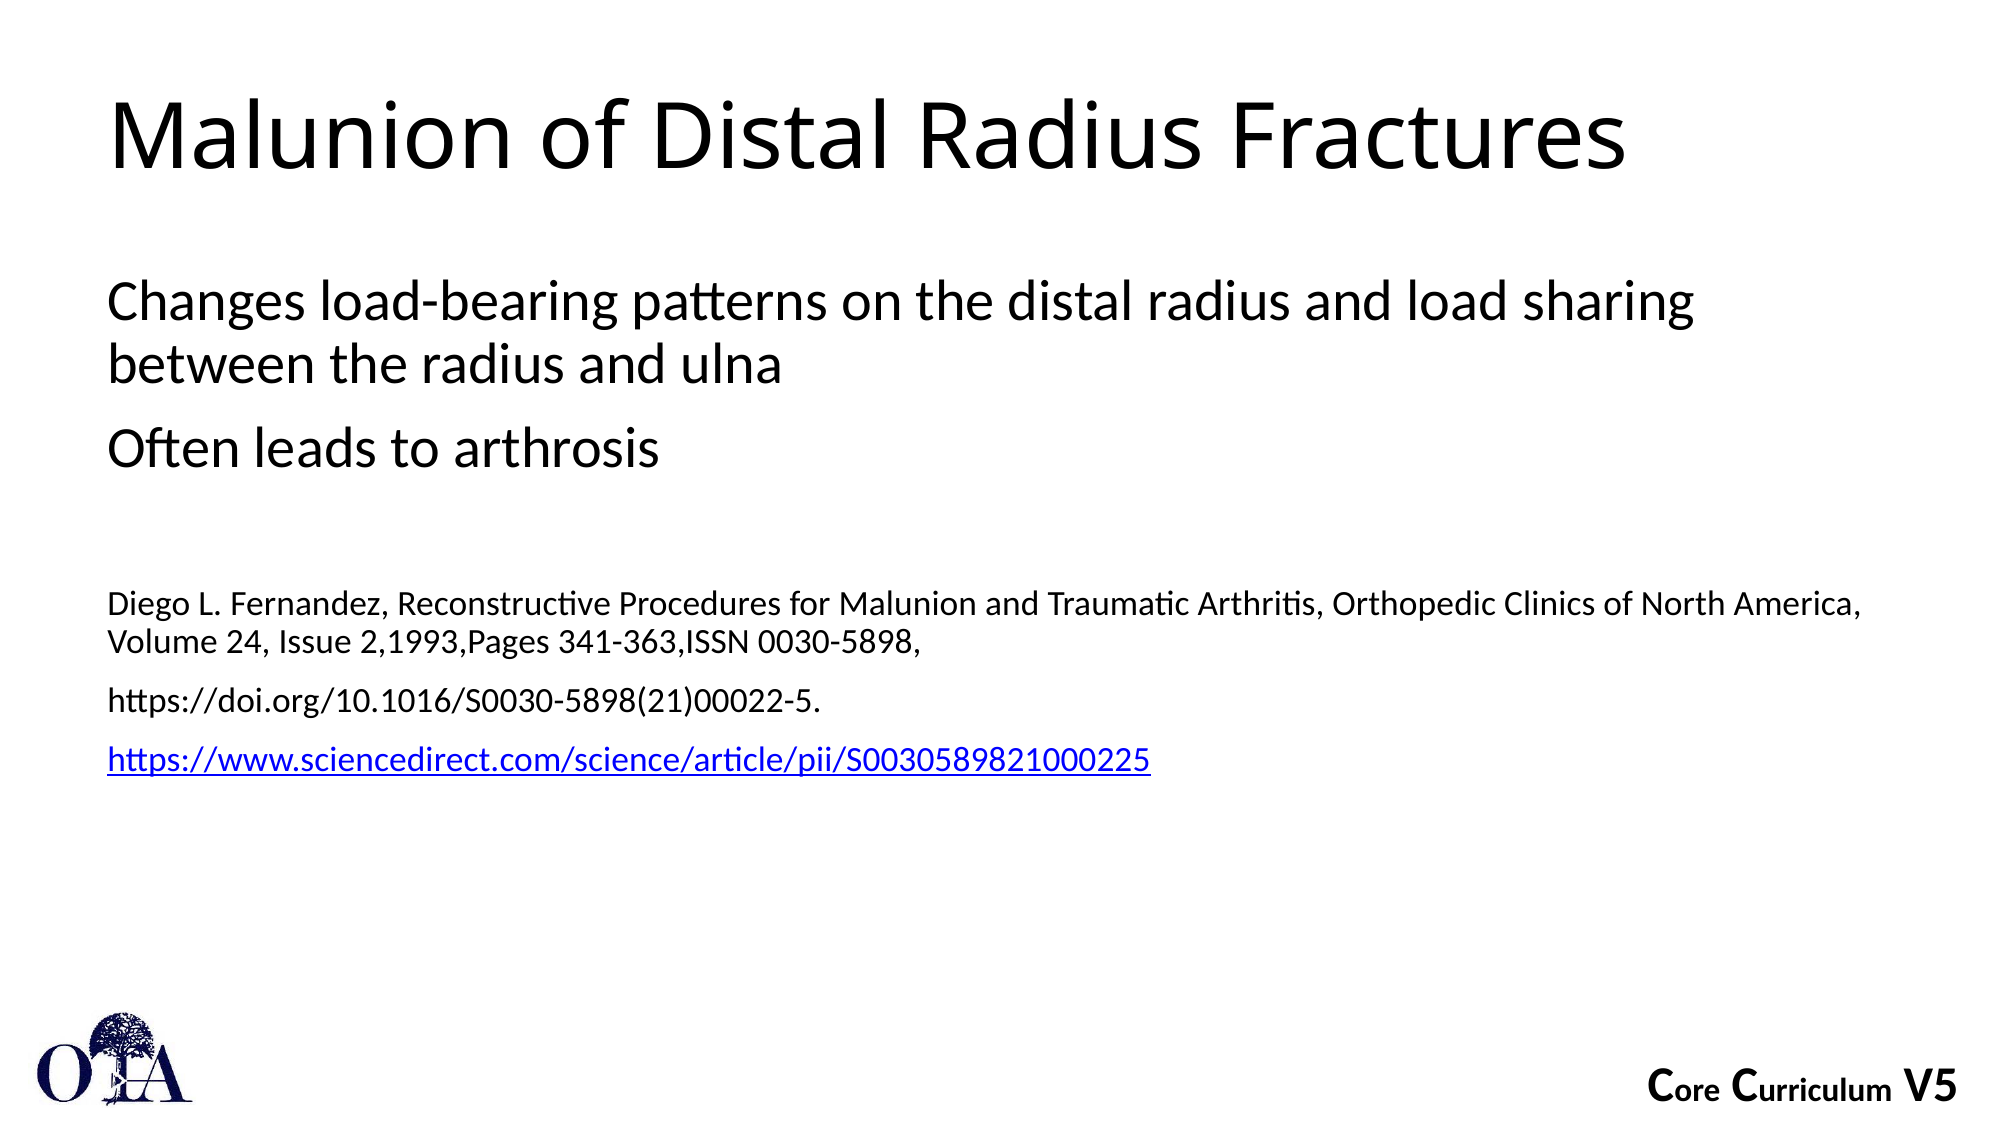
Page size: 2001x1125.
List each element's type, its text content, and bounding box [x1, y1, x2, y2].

list Changes load-bearing patterns on the distal radius and load sharing between the radius and ulna Often leads to arthrosis Diego L. Fernandez, Reconstructive Procedures for Malunion and Traumatic Arthritis, Orthopedic Clinics of North America, Volume 24, Issue 2,1993,Pages 341-363,ISSN 0030-5898, https://doi.org/10.1016/S0030-5898(21)00022-5. https://www.sciencedirect.com/science/article/pii/S0030589821000225 [99, 261, 1901, 1125]
title Malunion of Distal Radius Fractures [99, 14, 1901, 261]
picture [28, 1010, 99, 1108]
